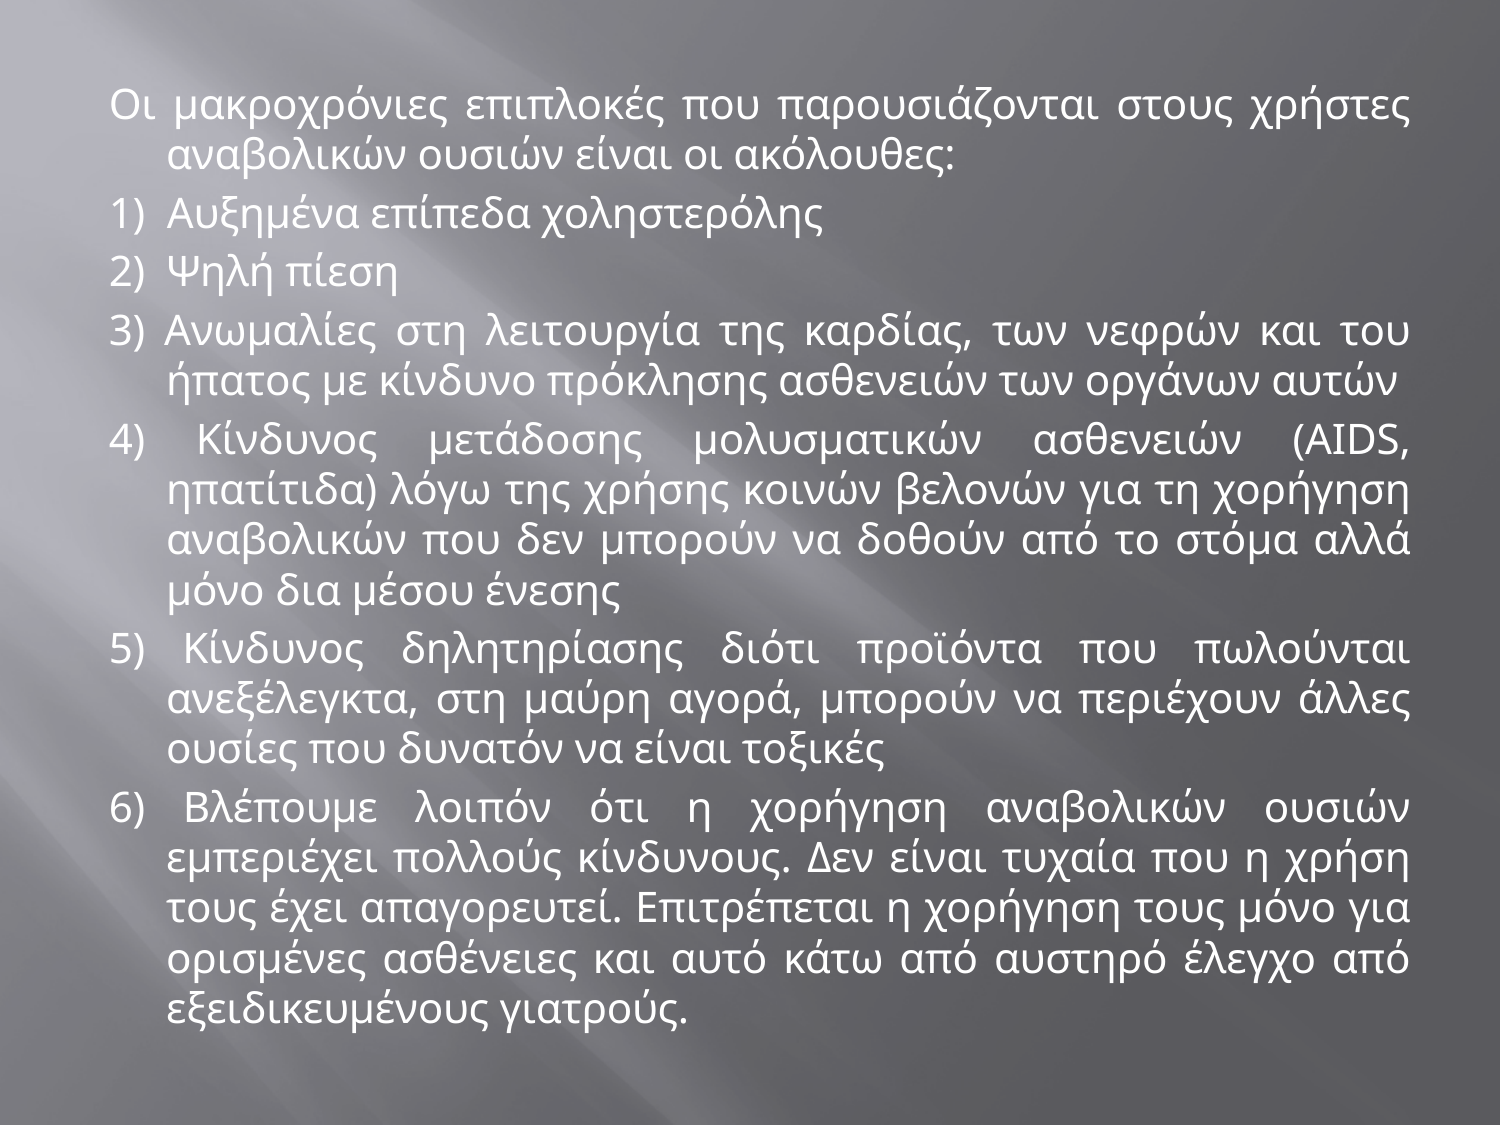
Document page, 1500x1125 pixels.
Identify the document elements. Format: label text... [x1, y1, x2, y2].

list Οι μακροχρόνιες επιπλοκές που παρουσιάζονται στους χρήστες αναβολικών ουσιών είναι οι ακόλουθες: 1) Αυξημένα επίπεδα χοληστερόλης 2) Ψηλή πίεση 3) Ανωμαλίες στη λειτουργία της καρδίας, των νεφρών και του ήπατος με κίνδυνο πρόκλησης ασθενειών των οργάνων αυτών 4) Κίνδυνος μετάδοσης μολυσματικών ασθενειών (AIDS, ηπατίτιδα) λόγω της χρήσης κοινών βελονών για τη χορήγηση αναβολικών που δεν μπορούν να δοθούν από το στόμα αλλά μόνο δια μέσου ένεσης 5) Κίνδυνος δηλητηρίασης διότι προϊόντα που πωλούνται ανεξέλεγκτα, στη μαύρη αγορά, μπορούν να περιέχουν άλλες ουσίες που δυνατόν να είναι τοξικές 6) Βλέπουμε λοιπόν ότι η χορήγηση αναβολικών ουσιών εμπεριέχει πολλούς κίνδυνους. Δεν είναι τυχαία που η χρήση τους έχει απαγορευτεί. Επιτρέπεται η χορήγηση τους μόνο για ορισμένες ασθένειες και αυτό κάτω από αυστηρό έλεγχο από εξειδικευμένους γιατρούς. [75, 70, 1425, 1079]
